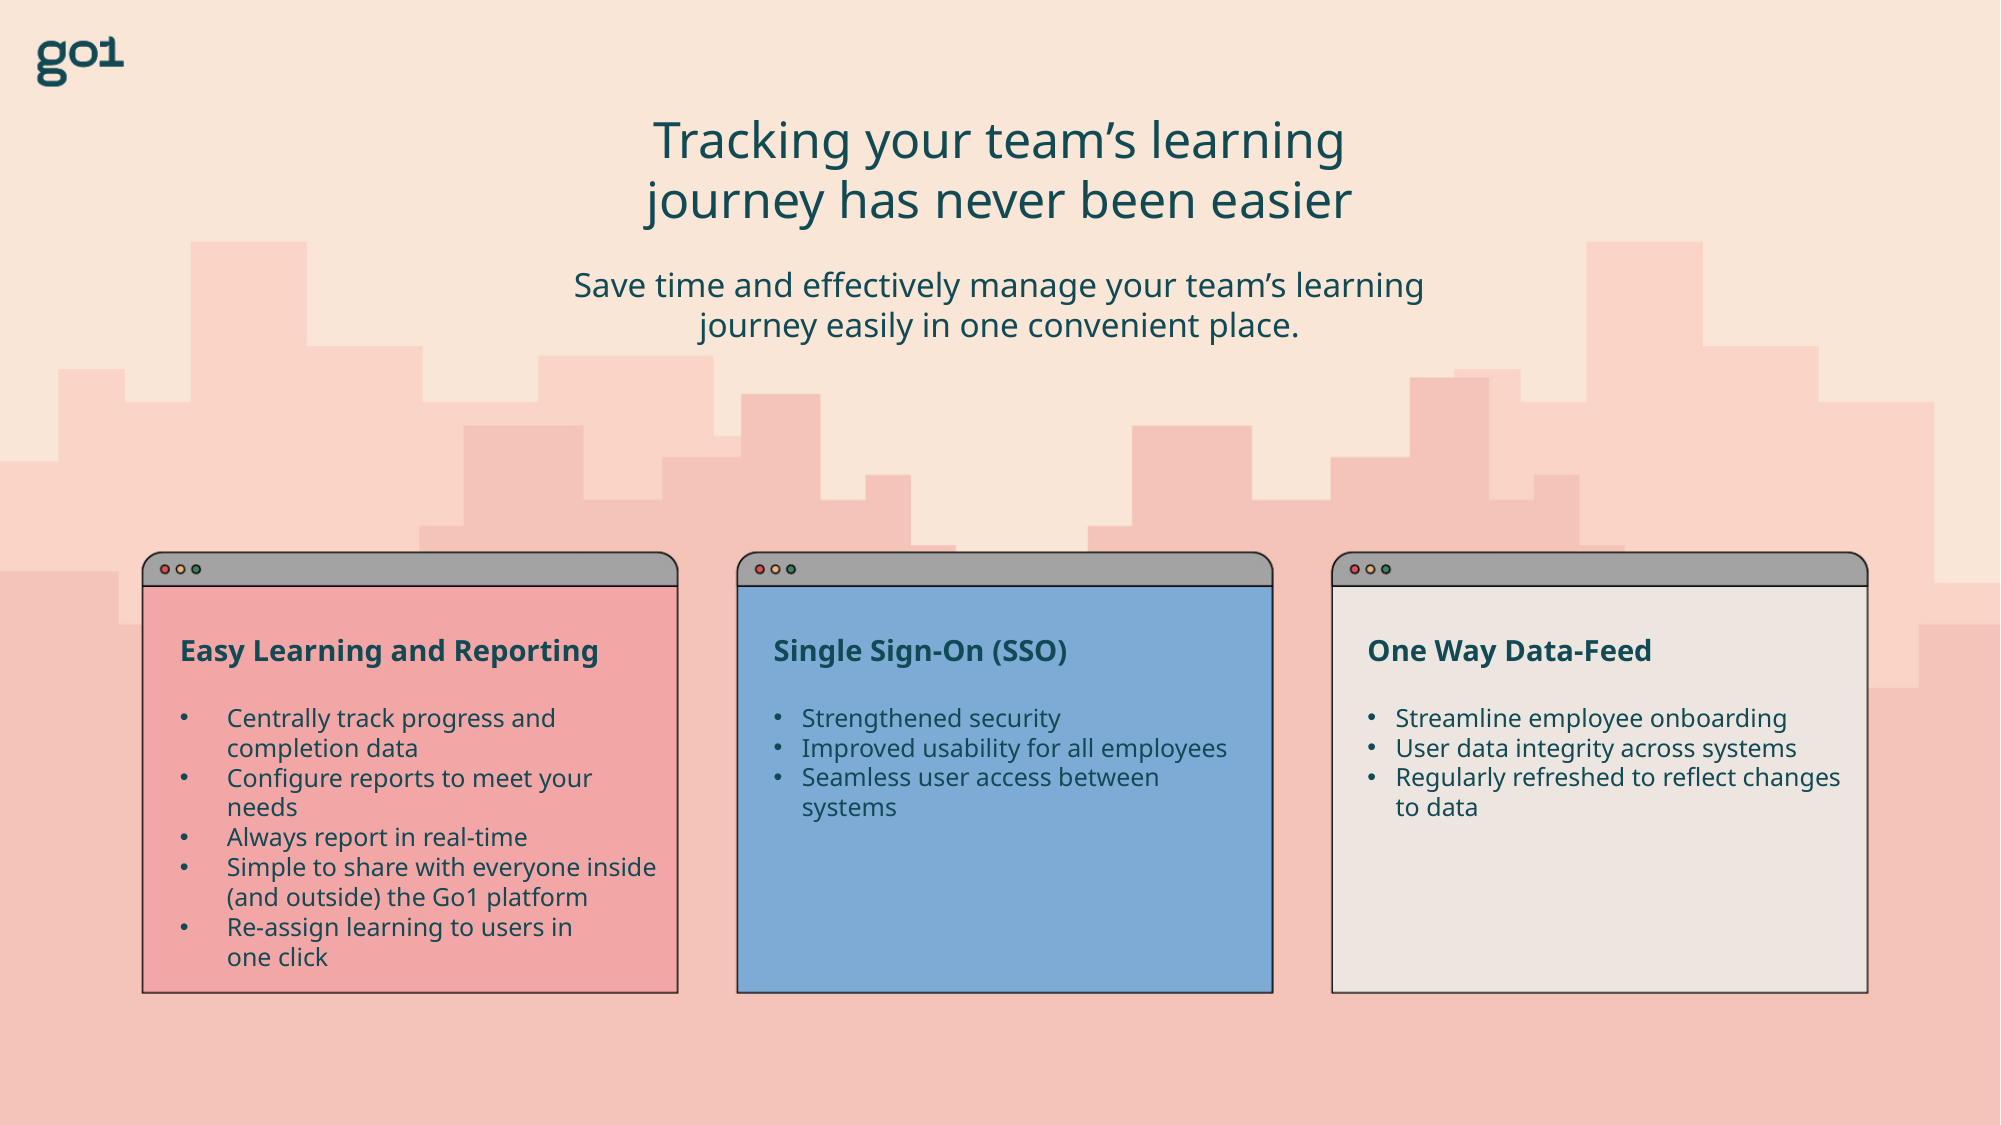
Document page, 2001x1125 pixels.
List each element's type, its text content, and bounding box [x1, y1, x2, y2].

picture [0, 0, 2001, 1125]
text_box Tracking your team’s learning journey has never been easier [587, 108, 1413, 168]
text_box Easy Learning and Reporting Centrally track progress and completion data Configure reports to meet your needs Always report in real-time Simple to share with everyone inside (and outside) the Go1 platform Re-assign learning to users in one click [165, 624, 674, 979]
text_box Single Sign-On (SSO) Strengthened security Improved usability for all employees Seamless user access between systems [758, 624, 1268, 830]
text_box One Way Data-Feed Streamline employee onboarding User data integrity across systems Regularly refreshed to reflect changes to data [1352, 624, 1862, 830]
text_box Save time and effectively manage your team’s learning journey easily in one convenient place. [551, 257, 1449, 352]
